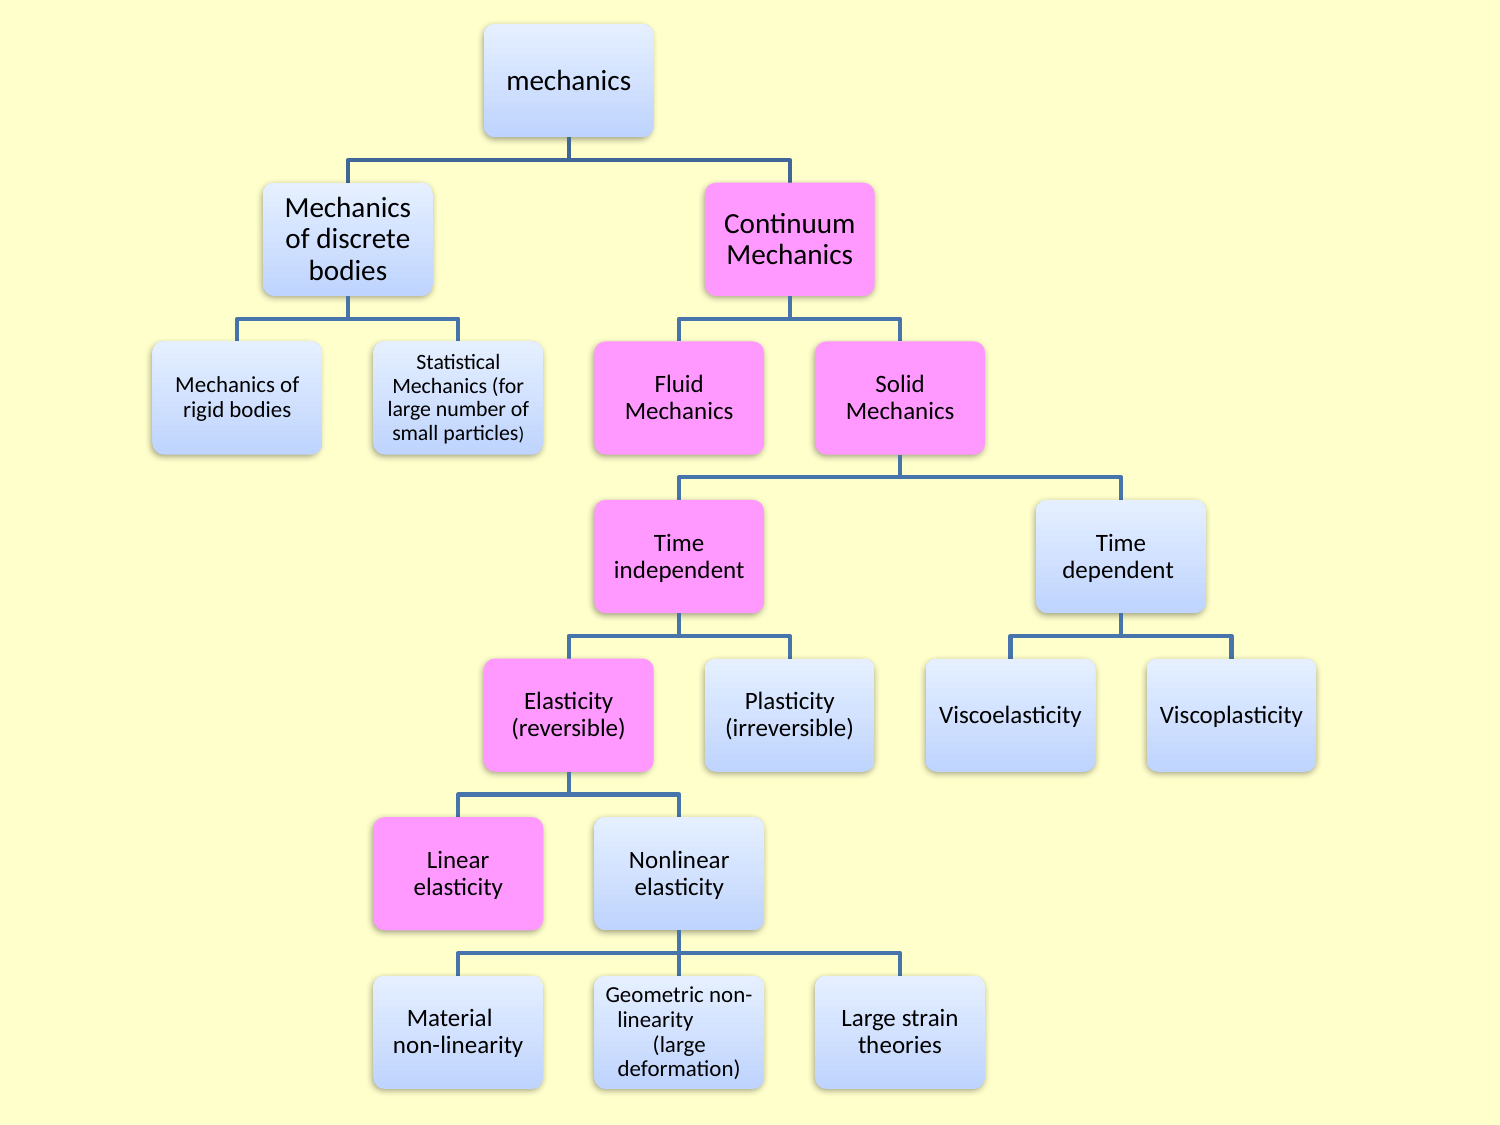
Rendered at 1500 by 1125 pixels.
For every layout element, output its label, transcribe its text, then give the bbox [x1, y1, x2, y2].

text_box [788, 296, 902, 338]
text_box Linear elasticity [373, 817, 544, 931]
text_box [898, 454, 1123, 497]
text_box Geometric non-linearity (large deformation) [594, 975, 765, 1089]
text_box Time dependent [1036, 499, 1206, 614]
text_box Viscoplasticity [1146, 658, 1317, 772]
text_box [677, 613, 792, 656]
text_box [456, 772, 567, 814]
text_box [235, 296, 346, 338]
text_box [456, 930, 677, 973]
text_box [677, 955, 681, 973]
text_box Mechanics of rigid bodies [152, 341, 323, 455]
text_box [677, 296, 788, 338]
text_box Time independent [594, 499, 765, 614]
text_box Material non-linearity [373, 975, 544, 1089]
text_box Nonlinear elasticity [594, 817, 765, 931]
text_box Continuum Mechanics [704, 182, 875, 296]
text_box [677, 930, 902, 973]
text_box [346, 296, 460, 338]
text_box Plasticity (irreversible) [704, 658, 875, 772]
text_box [1119, 613, 1234, 656]
text_box [346, 137, 567, 180]
text_box Large strain theories [815, 975, 986, 1089]
text_box [677, 454, 900, 497]
text_box Viscoelasticity [925, 658, 1096, 772]
text_box Statistical Mechanics (for large number of small particles) [373, 341, 544, 455]
text_box Mechanics of discrete bodies [262, 182, 433, 296]
text_box [567, 614, 677, 656]
text_box [567, 771, 681, 814]
text_box Solid Mechanics [815, 341, 986, 455]
text_box Elasticity (reversible) [483, 658, 654, 772]
text_box [1008, 614, 1119, 656]
text_box Fluid Mechanics [594, 341, 765, 455]
text_box mechanics [483, 24, 654, 138]
text_box [567, 137, 792, 180]
